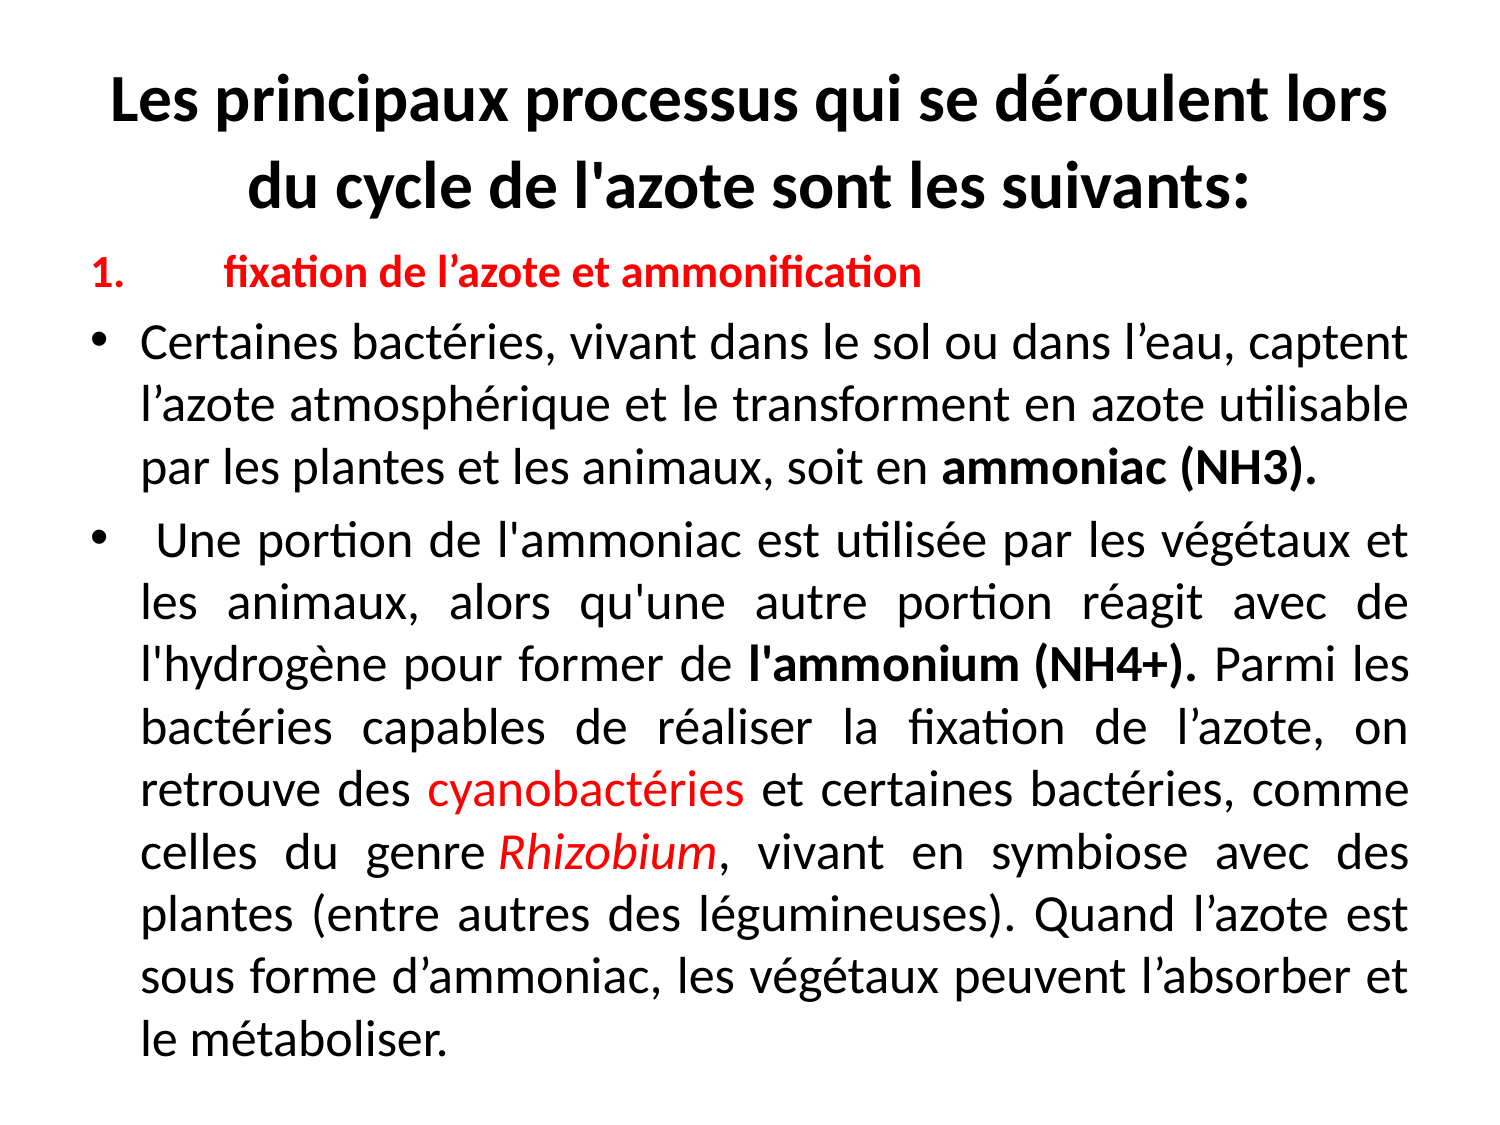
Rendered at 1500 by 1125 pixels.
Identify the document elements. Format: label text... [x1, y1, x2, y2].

title Les principaux processus qui se déroulent lors du cycle de l'azote sont les suivants: [75, 45, 1425, 233]
list fixation de l’azote et ammonification Certaines bactéries, vivant dans le sol ou dans l’eau, captent l’azote atmosphérique et le transforment en azote utilisable par les plantes et les animaux, soit en ammoniac (NH3). Une portion de l'ammoniac est utilisée par les végétaux et les animaux, alors qu'une autre portion réagit avec de l'hydrogène pour former de l'ammonium (NH4+). Parmi les bactéries capables de réaliser la fixation de l’azote, on retrouve des cyanobactéries et certaines bactéries, comme celles du genre Rhizobium, vivant en symbiose avec des plantes (entre autres des légumineuses). Quand l’azote est sous forme d’ammoniac, les végétaux peuvent l’absorber et le métaboliser. [75, 234, 1425, 1125]
